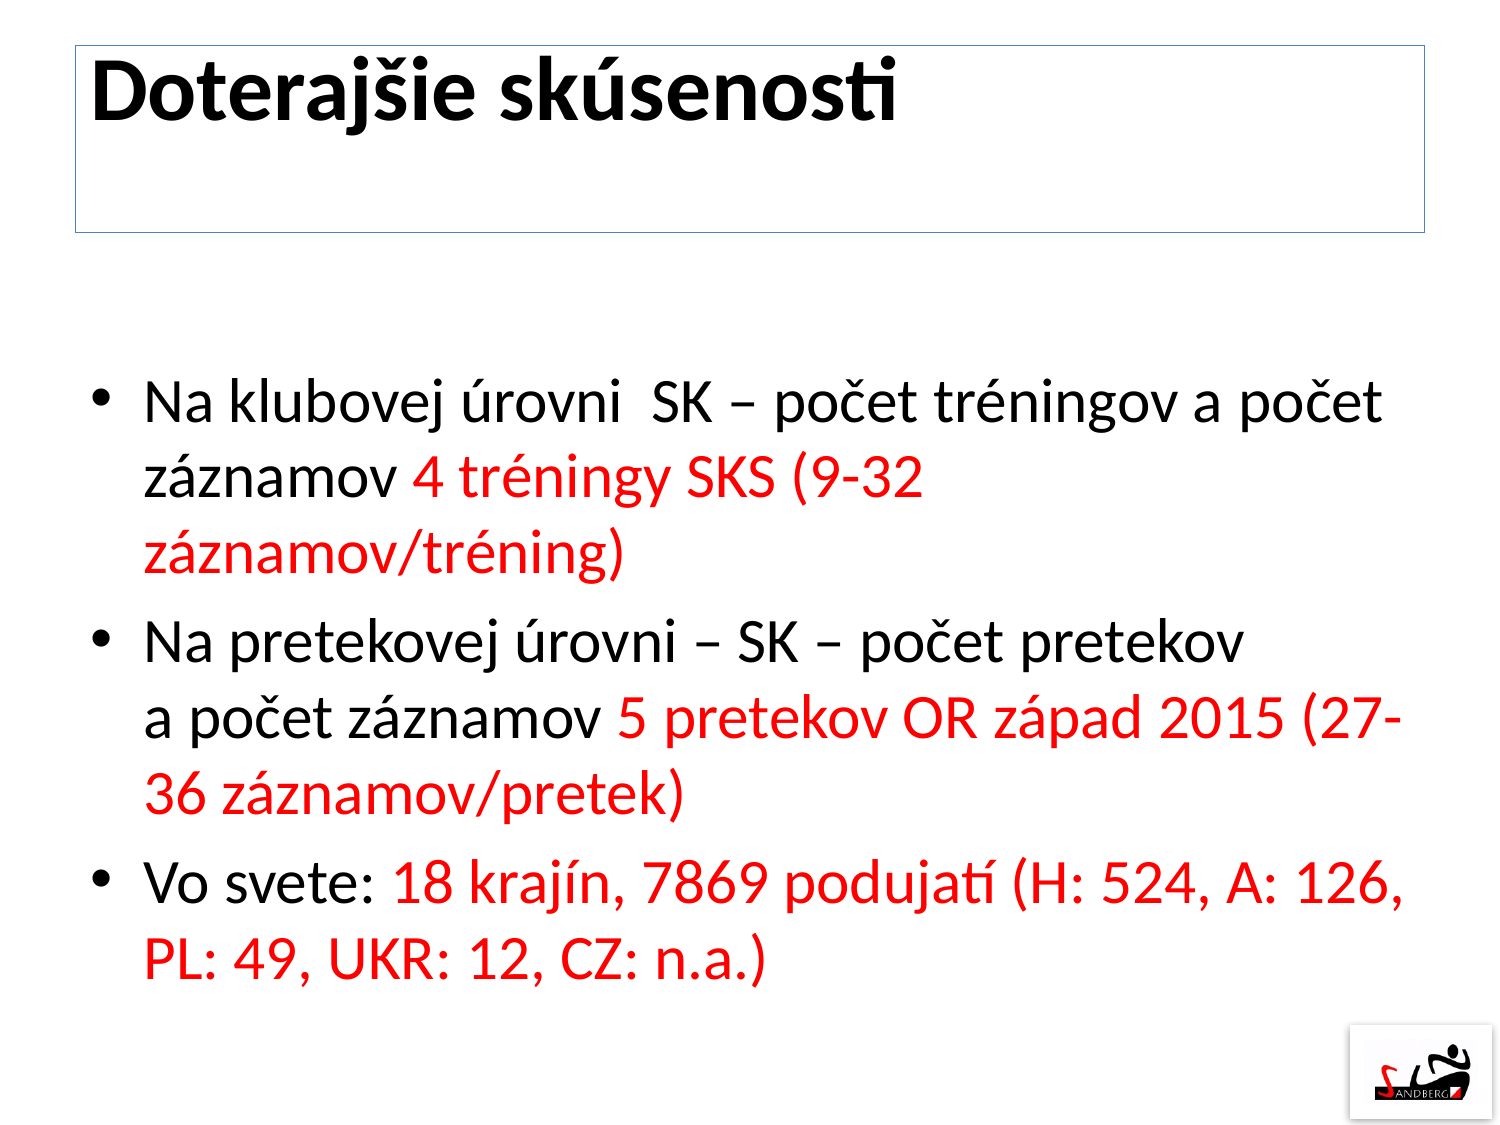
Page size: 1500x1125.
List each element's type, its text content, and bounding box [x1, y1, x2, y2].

list Na klubovej úrovni SK – počet tréningov a počet záznamov 4 tréningy SKS (9-32 záznamov/tréning) Na pretekovej úrovni – SK – počet pretekov a počet záznamov 5 pretekov OR západ 2015 (27-36 záznamov/pretek) Vo svete: 18 krajín, 7869 podujatí (H: 524, A: 126, PL: 49, UKR: 12, CZ: n.a.) [75, 262, 1425, 1005]
picture [1364, 1039, 1478, 1104]
title Doterajšie skúsenosti [75, 45, 1425, 233]
